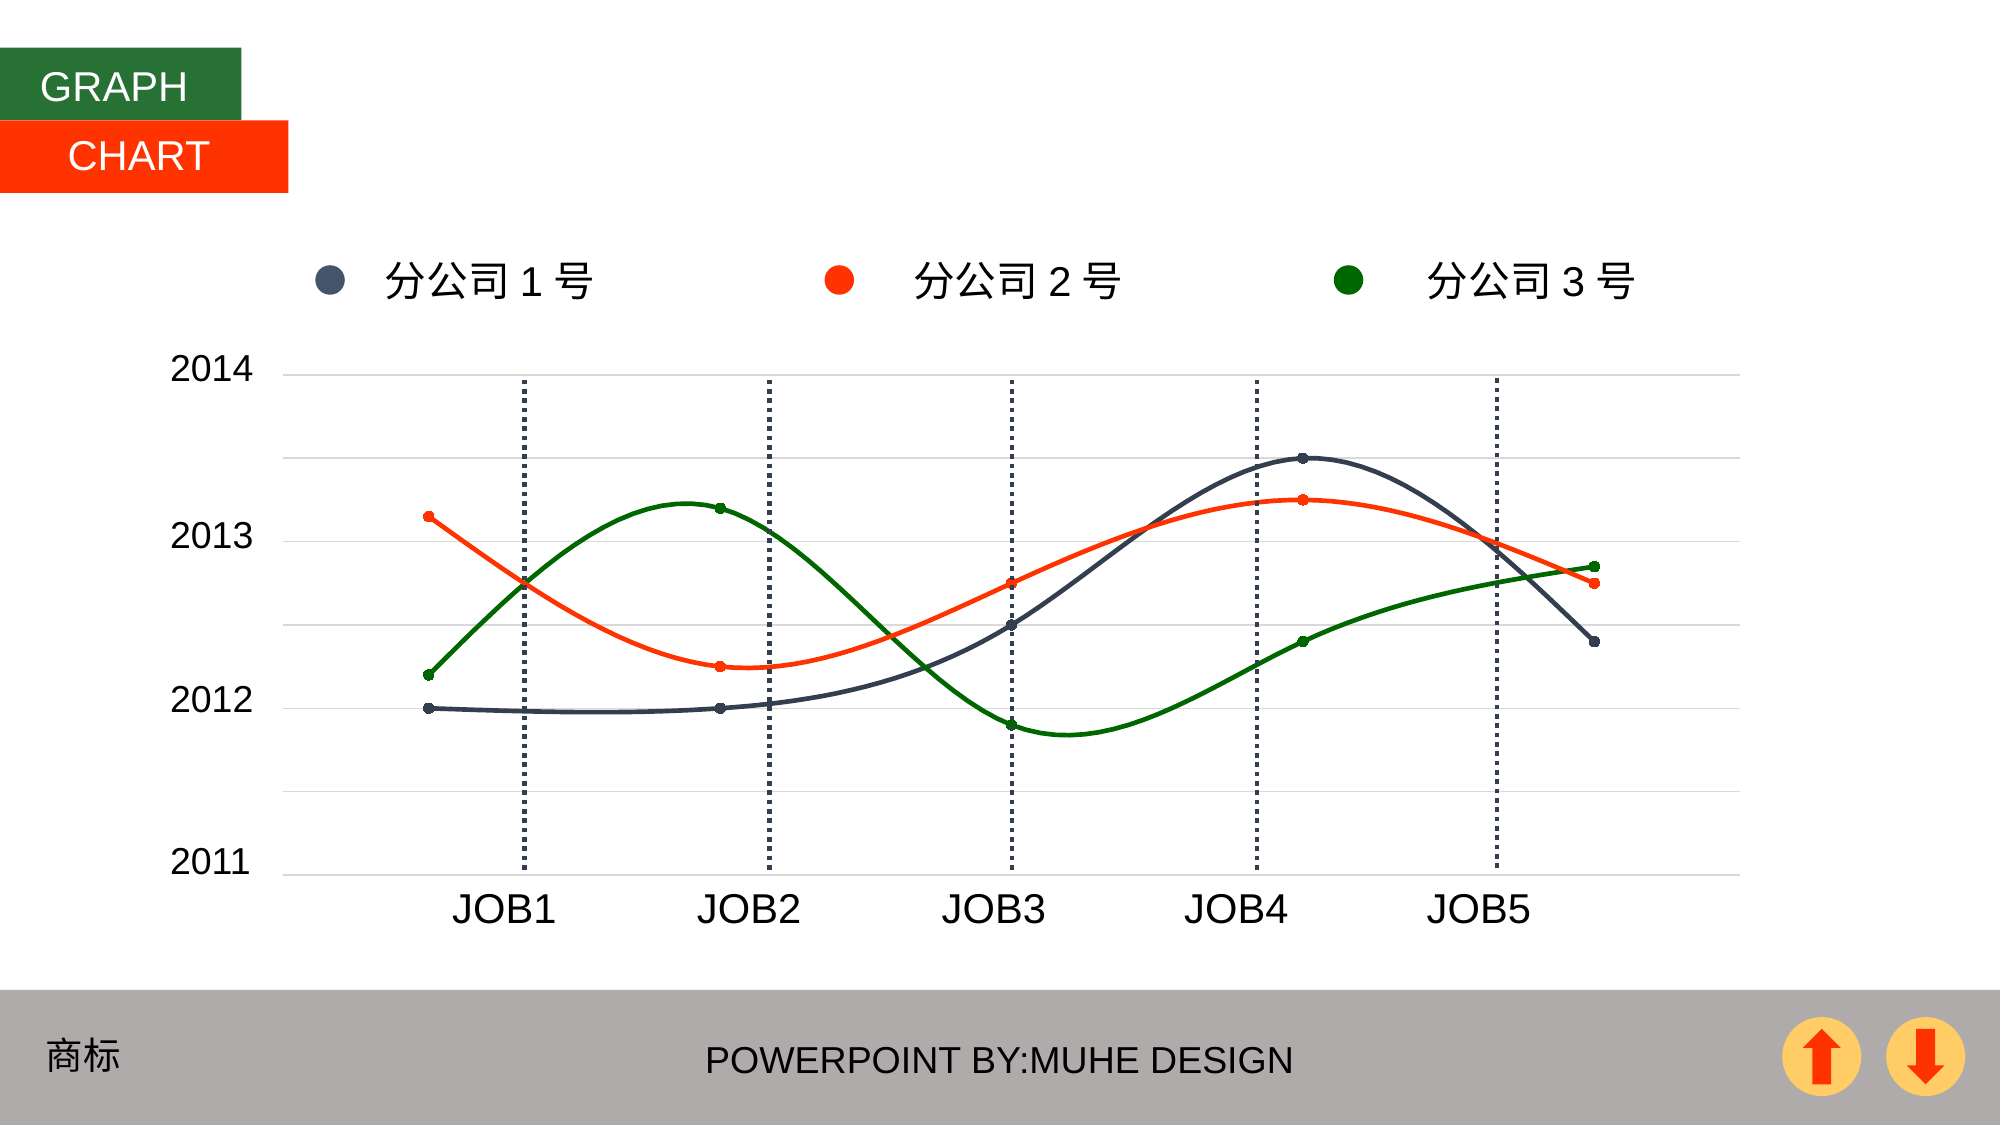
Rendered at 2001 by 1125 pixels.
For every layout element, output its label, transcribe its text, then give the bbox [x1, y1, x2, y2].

chart [258, 359, 1746, 891]
text_box GRAPH [25, 52, 230, 118]
text_box JOB3 [926, 891, 1102, 940]
text_box JOB1 [437, 891, 613, 940]
text_box JOB5 [1411, 891, 1587, 940]
text_box 分公司3号 [1411, 247, 1738, 312]
text_box [314, 264, 346, 296]
text_box 2012 [155, 667, 258, 728]
text_box JOB4 [1169, 891, 1345, 940]
text_box [1332, 264, 1365, 296]
text_box 分公司2号 [898, 247, 1224, 312]
text_box 2013 [155, 503, 258, 564]
text_box 2011 [155, 829, 258, 890]
text_box 分公司1号 [370, 247, 696, 312]
text_box 2014 [155, 336, 288, 397]
text_box CHART [52, 120, 245, 186]
text_box [823, 264, 856, 296]
text_box JOB2 [682, 891, 858, 940]
